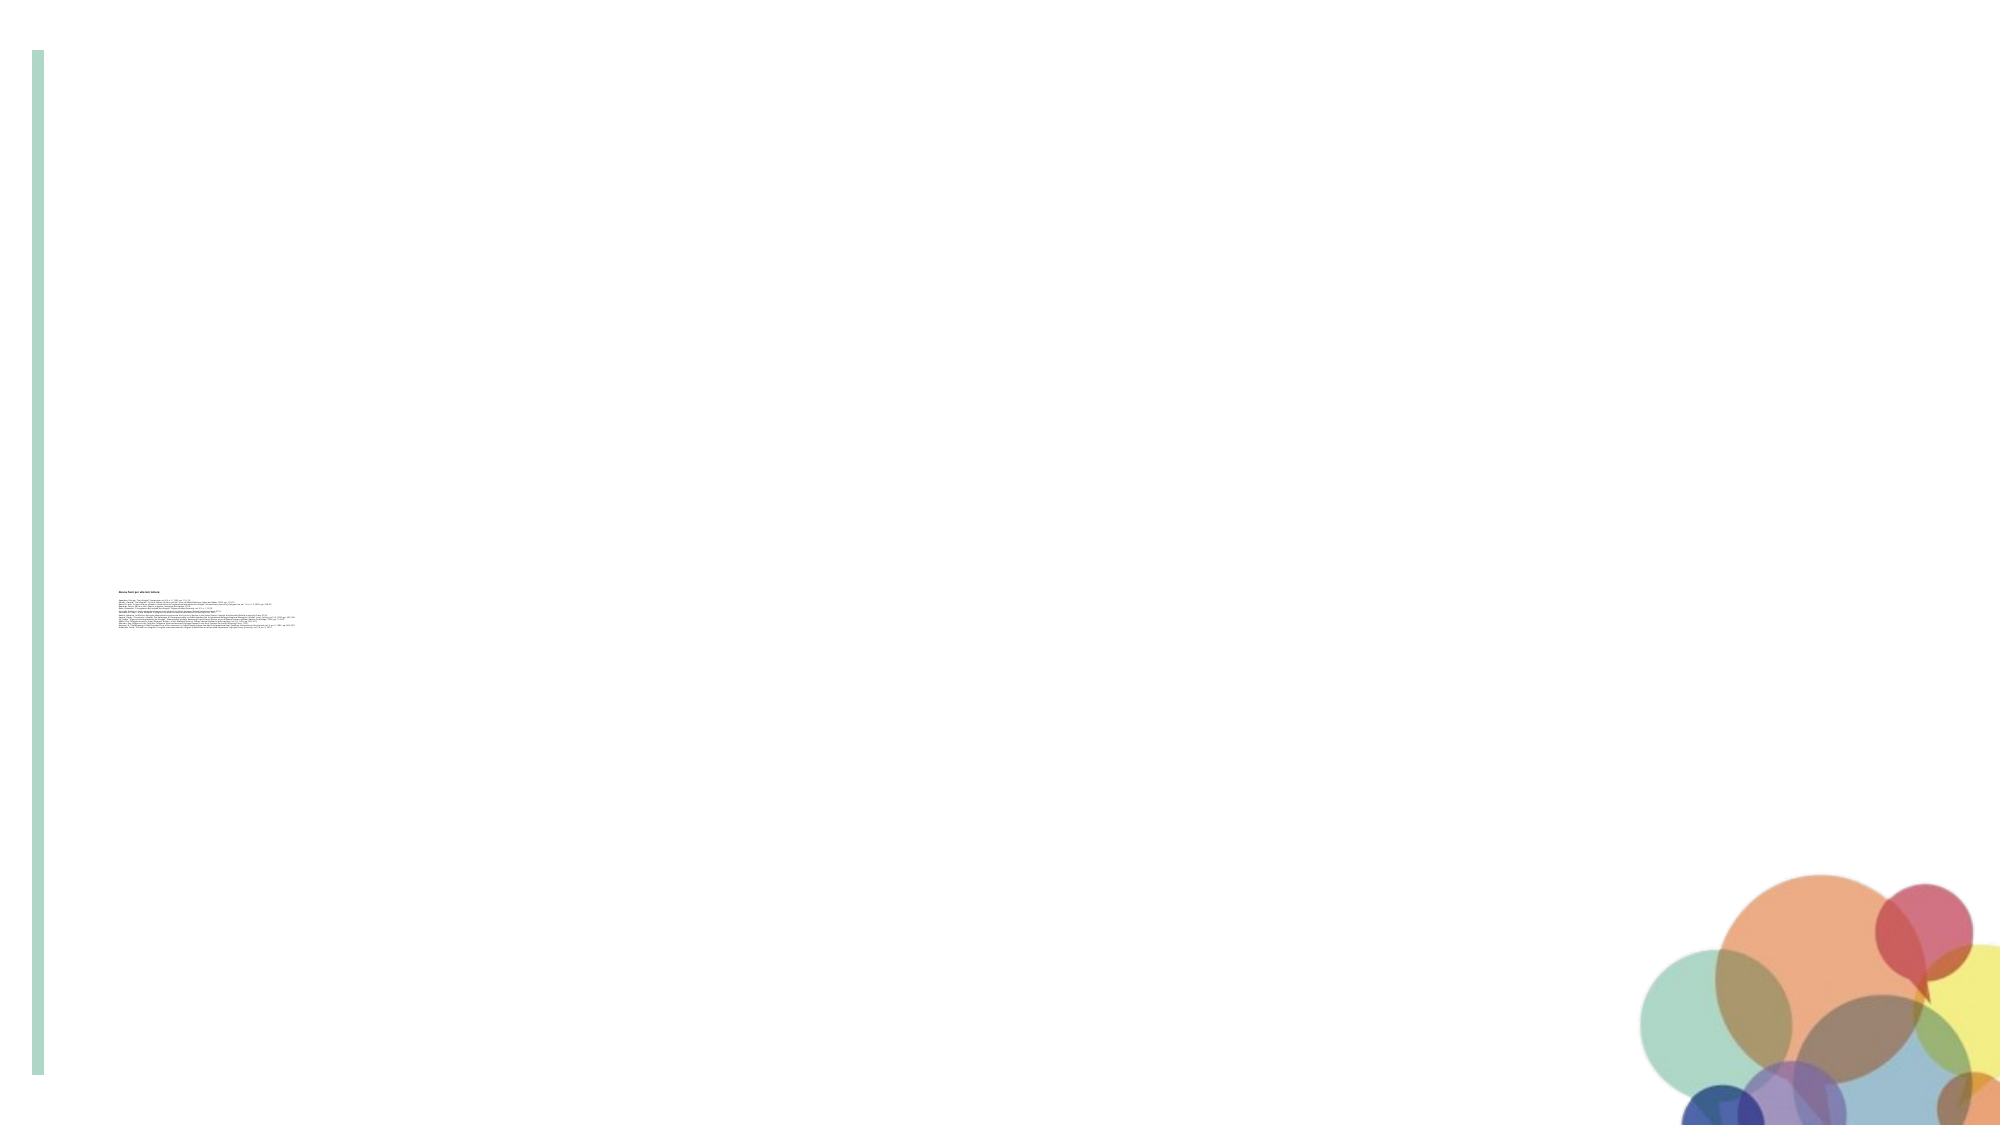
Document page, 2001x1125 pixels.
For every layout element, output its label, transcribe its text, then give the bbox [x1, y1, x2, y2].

picture [1499, 857, 2000, 1125]
title Alcune fonti per ulteriori letture: Agamben, Giorgio. "Noi rifugiati". Symposium, vol. 49, n. 2, 1995, pp. 114-19. Arendt, Hannah. "Noi rifugiati". In tutto l'Altrove: Writers on Exile", a cura di Mark Robinson, Faber and Faber, 1994, pp. 110-19. Barnett, Laura. "La governance globale e l'evoluzione del regime internazionale dei rifugiati". International Journal of Refugee Law, vol. 14, n. 2-3, 2002, pp. 238-62. Behrman, Simon. Diritto e asilo: spazio, soggetto, resistenza. Routledge, 2018. Betts, Alexander. "Il complesso del regime dei rifugiati". Refugee Survey Quarterly, vol. 29, n. 1, 2010. Crostello, Cathryn. I diritti umani dei migranti e dei rifugiati nel diritto europeo. Oxford University Press, 2015. Goodwin-Gil, Guy S. e Jane McAdam. Il rifugiato nel diritto internazionale. Oxford University Press, 2007. Hamlin, Rebecca. Let Me Be a Refugee: Administrative Justice and the Politics of Asylum in the United States, Canada, and Australia. Oxford University Press, 2014. Lippert, Randy. "Governare i rifugiati: The Relevance of Governmentality to Understanding the International Refugee Regime". Alternative: Global, Local, Political, vol. 24, 1999, pp. 295-328. Liu, Robyn. "Il governo internazionale dei rifugiati". Governabilità globale: Governing International Spaces, a cura di Wendy Larner e William Walters, Routledge, 2004, pp. 116-35. Malkki, Lisa. "Rifugiati ed esilio: From 'Refugee Studies' to the National Order of Things". Annual Review of Anthropology, vol. 24, 1995, pp. 495-523. Salomon, Kim. Refugees in the Cold War: Towards a New International Refugee Regime in the Early Postwar Era. Lund University Press, 1991. Sautman, B. "The Meaning of 'Well-Founded Fear of Persecution' in United States Asylum Law and in International Law". Fordham International Law Journal, vol. 9, no. 3, 1985, pp. 483-539. Scalettaris, Guilia. "Gli studi sui rifugiati e il regime internazionale dei rifugiati: A Reflection on a Desirable Separation". Refugee Survey Quarterly, vol. 26, no. 3, 2007. [103, 581, 1704, 652]
